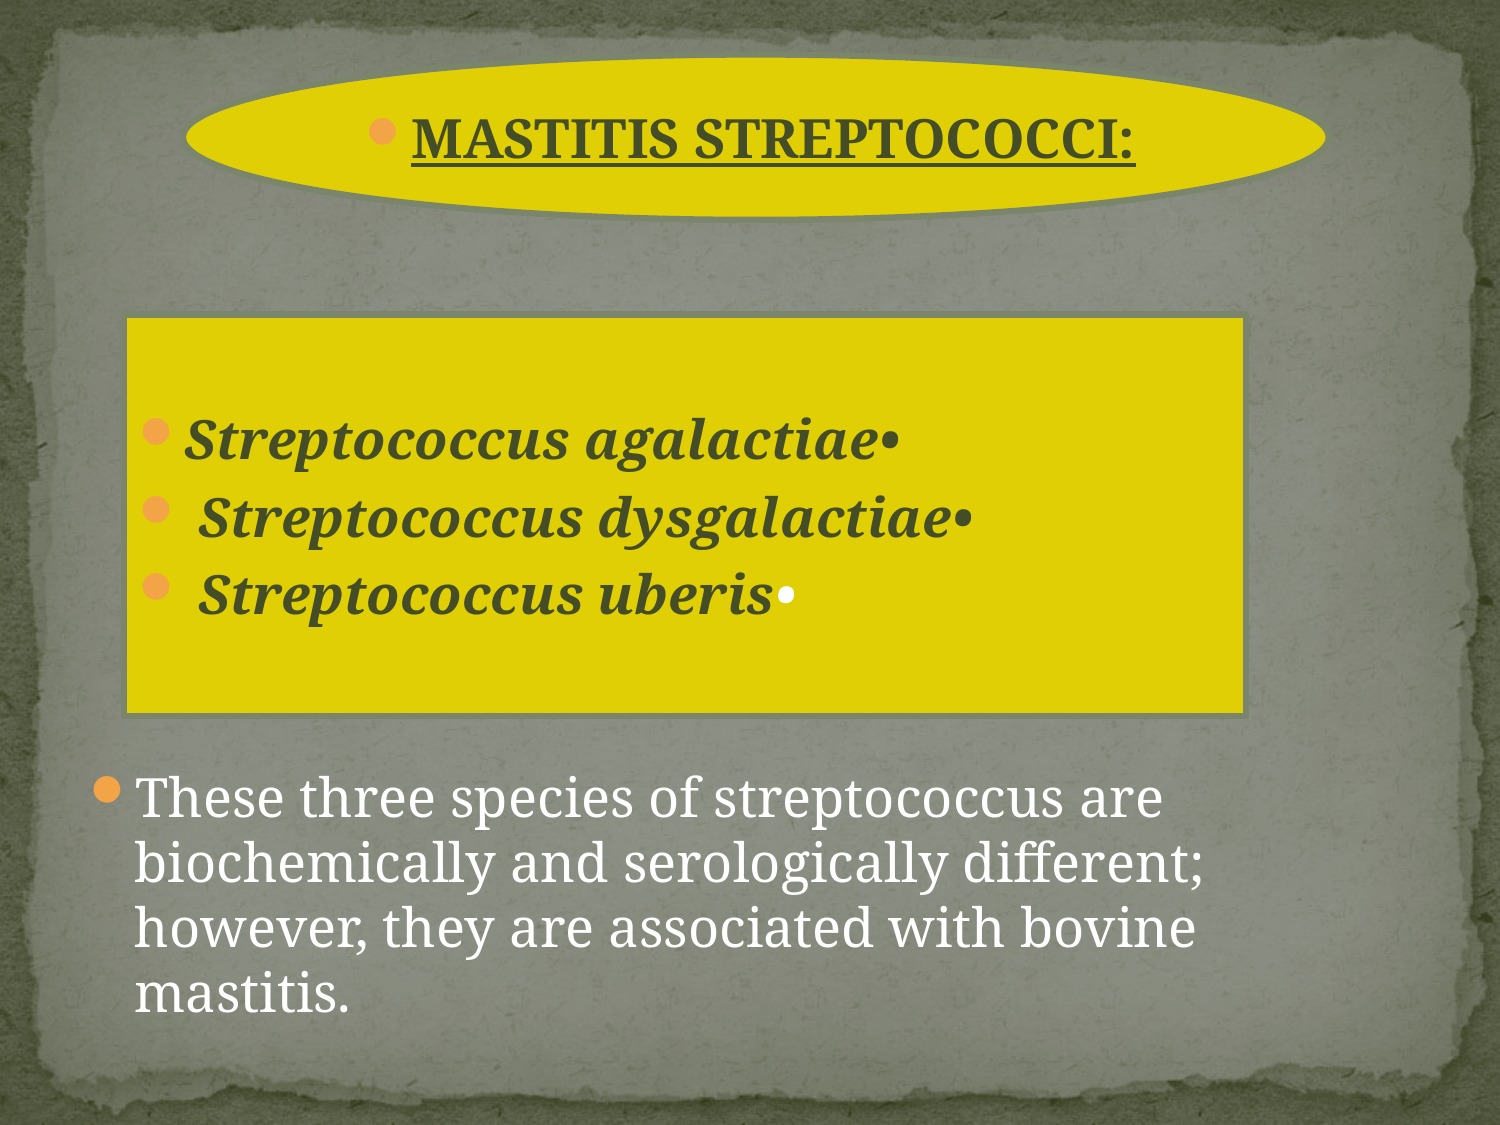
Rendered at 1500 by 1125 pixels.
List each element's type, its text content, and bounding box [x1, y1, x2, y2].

text_box MASTITIS STREPTOCOCCI: [179, 51, 1332, 223]
list These three species of streptococcus are biochemically and serologically different; however, they are associated with bovine mastitis. [75, 58, 1425, 1055]
text_box Streptococcus agalactiae• Streptococcus dysgalactiae• Streptococcus uberis• [121, 311, 1249, 719]
